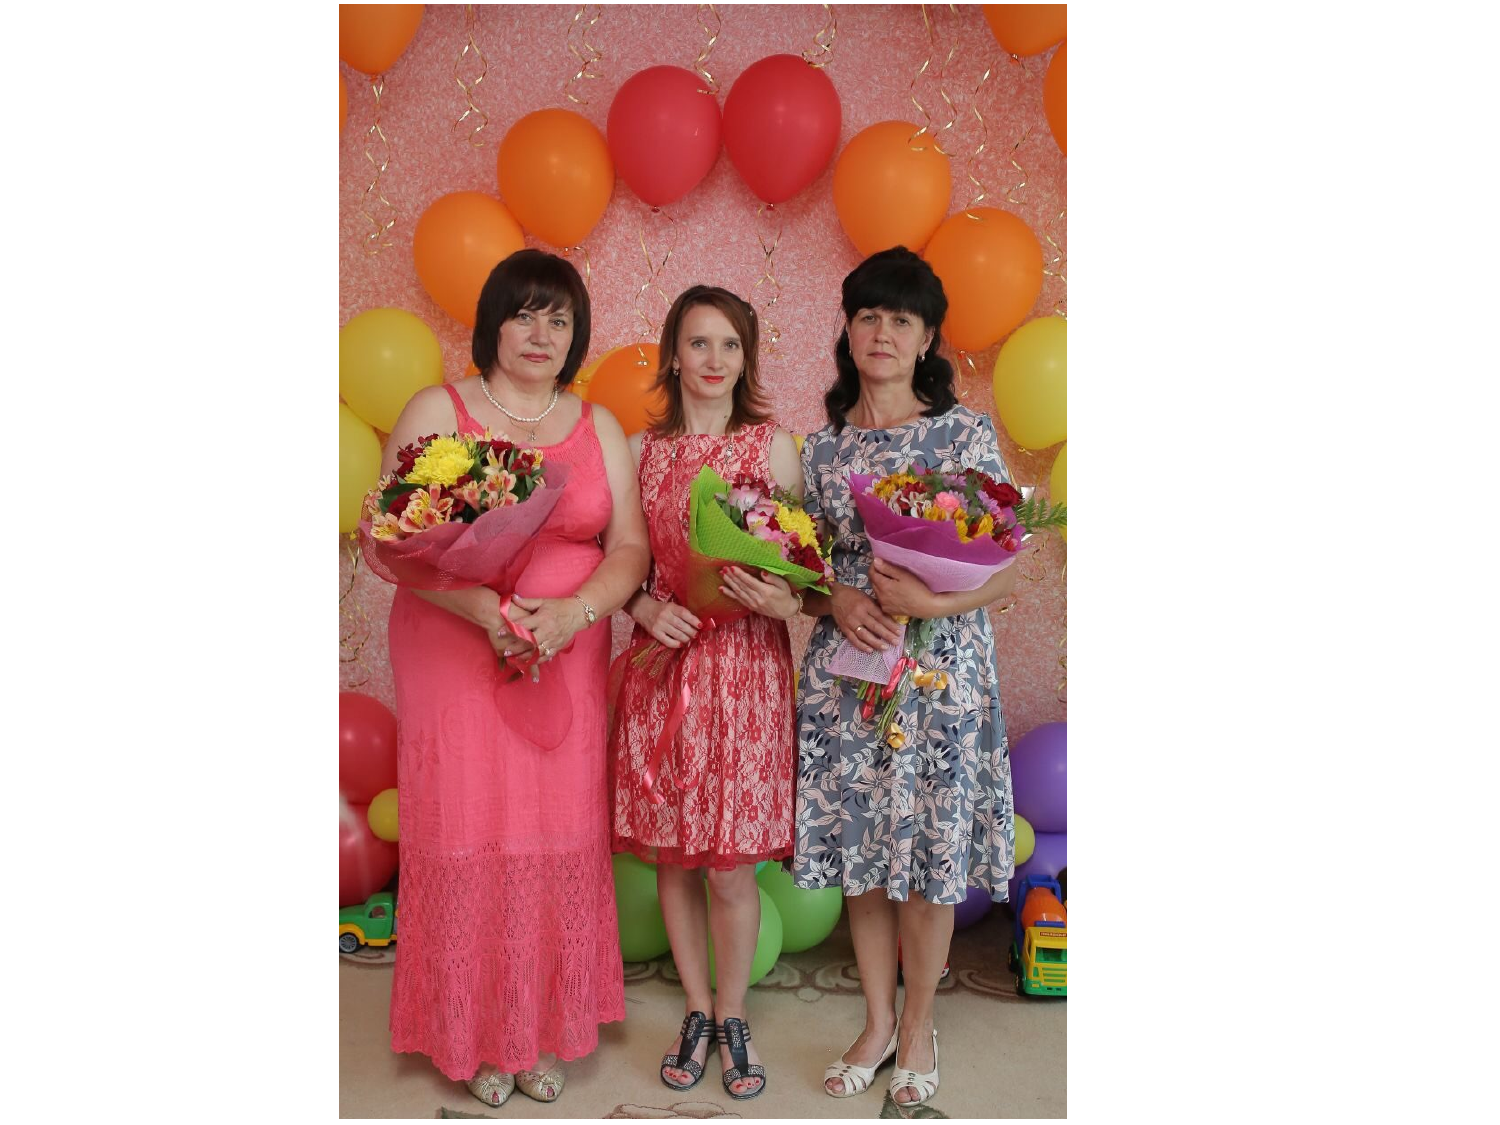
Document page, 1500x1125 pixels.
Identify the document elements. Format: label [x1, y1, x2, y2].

list [339, 4, 1067, 1120]
